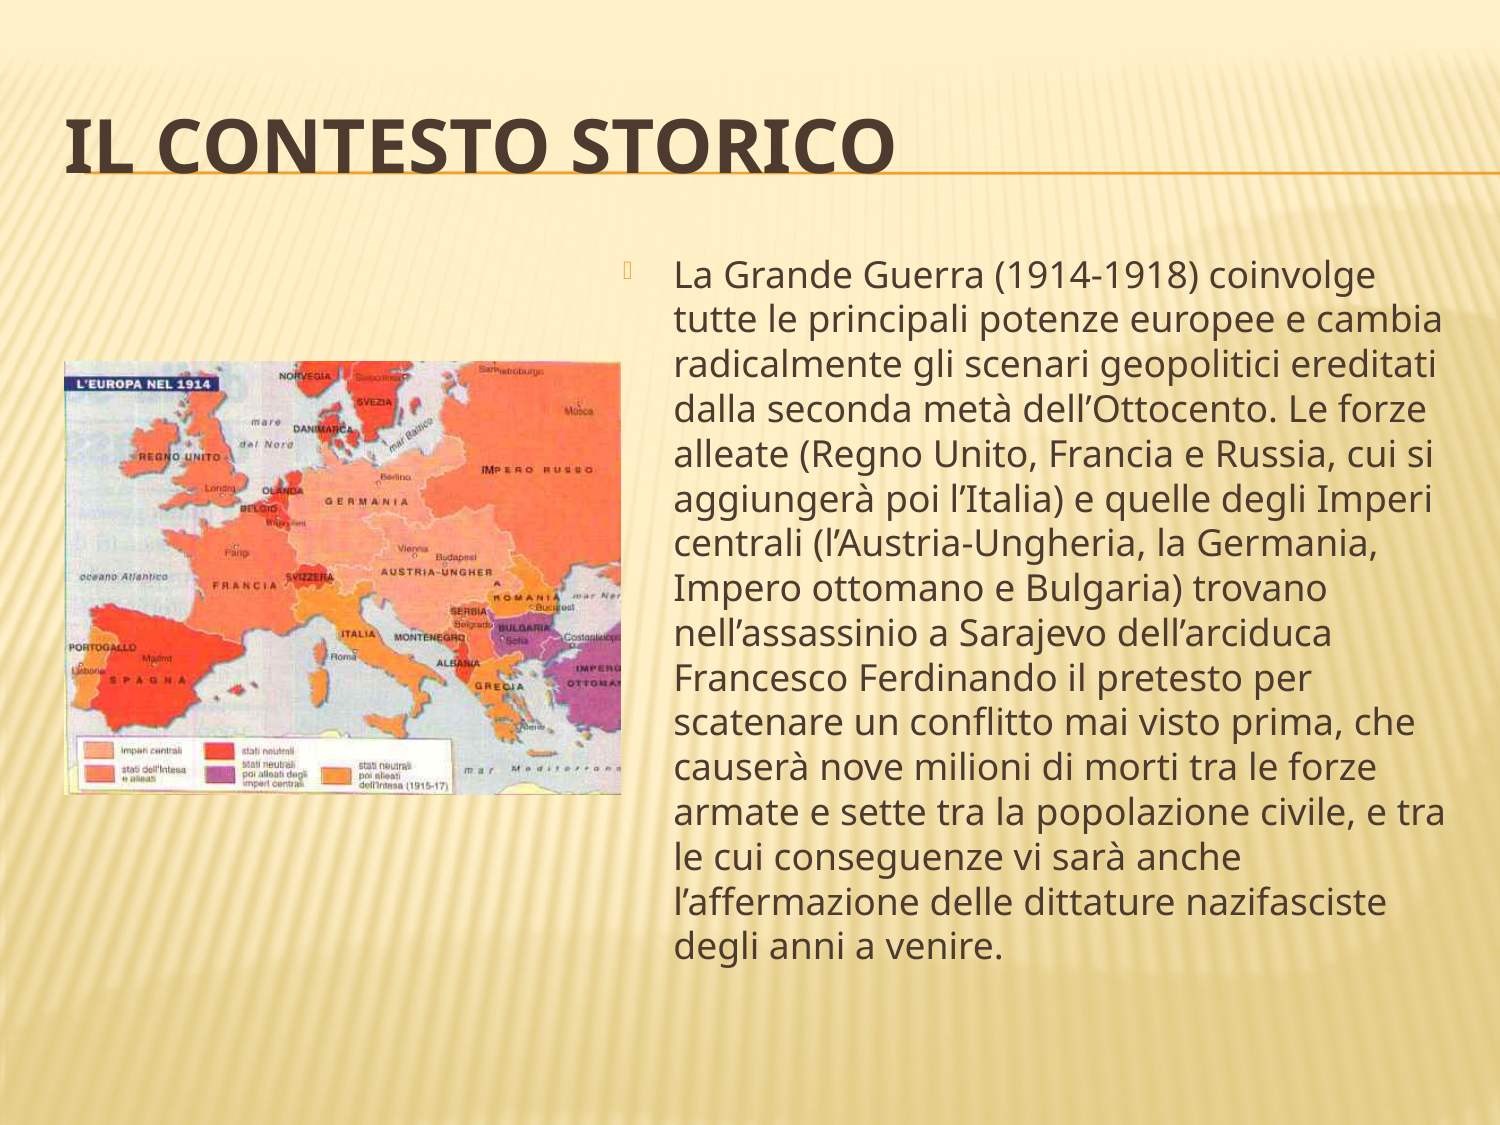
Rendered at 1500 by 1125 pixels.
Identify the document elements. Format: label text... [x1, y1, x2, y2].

picture [64, 361, 621, 796]
title IL CONTESTO STORICO [50, 75, 1475, 213]
list La Grande Guerra (1914-1918) coinvolge tutte le principali potenze europee e cambia radicalmente gli scenari geopolitici ereditati dalla seconda metà dell’Ottocento. Le forze alleate (Regno Unito, Francia e Russia, cui si aggiungerà poi l’Italia) e quelle degli Imperi centrali (l’Austria-Ungheria, la Germania, Impero ottomano e Bulgaria) trovano nell’assassinio a Sarajevo dell’arciduca Francesco Ferdinando il pretesto per scatenare un conflitto mai visto prima, che causerà nove milioni di morti tra le forze armate e sette tra la popolazione civile, e tra le cui conseguenze vi sarà anche l’affermazione delle dittature nazifasciste degli anni a venire. [608, 243, 1475, 998]
